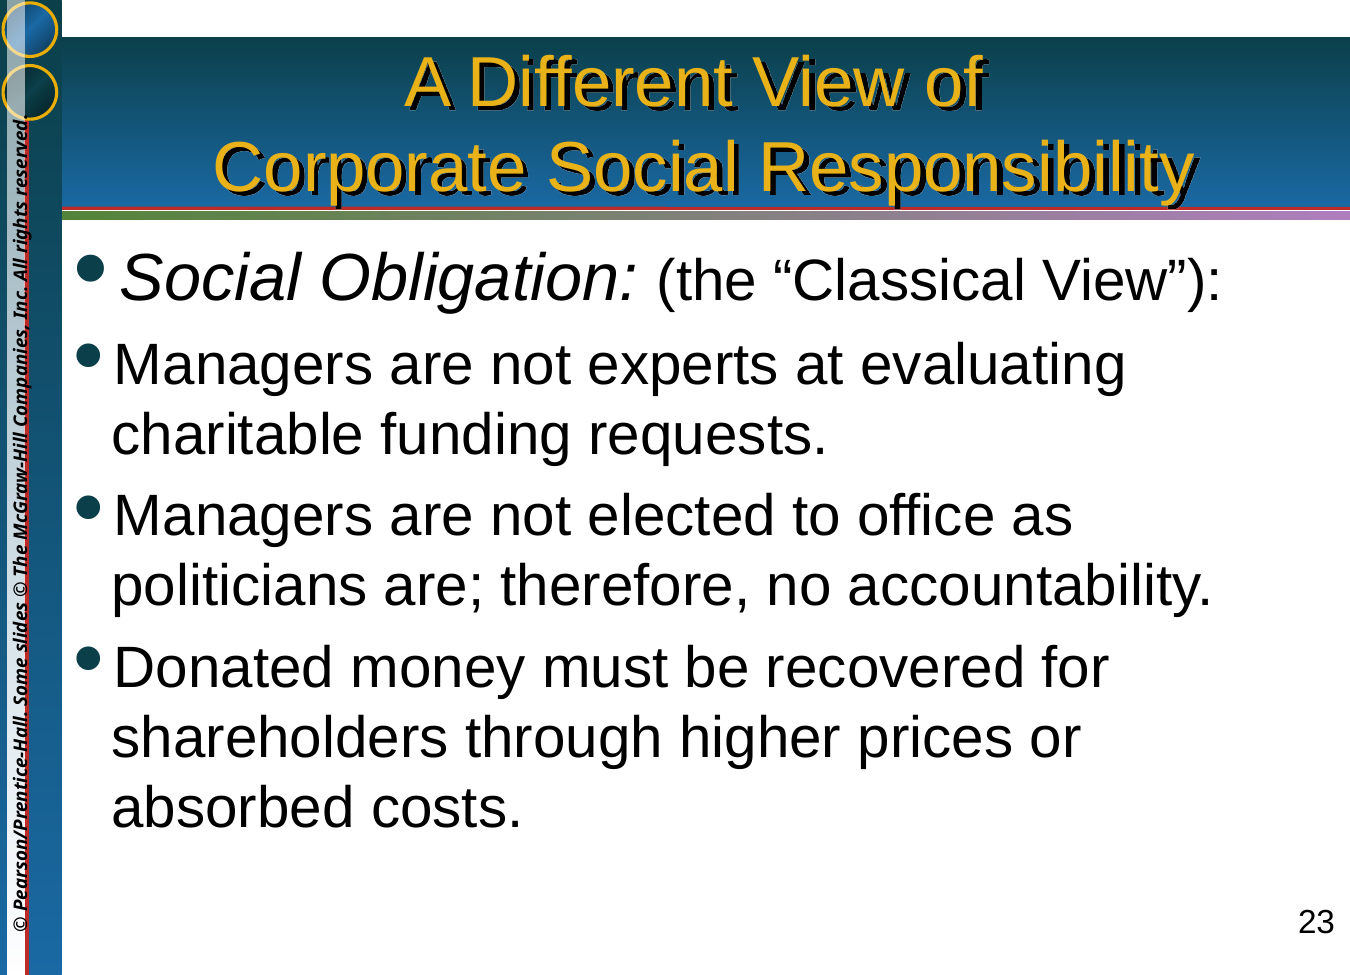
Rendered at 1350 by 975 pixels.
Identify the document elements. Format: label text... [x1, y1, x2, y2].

title A Different View of Corporate Social Responsibility [58, 38, 1350, 202]
list Social Obligation: (the “Classical View”): Managers are not experts at evaluating charitable funding requests. Managers are not elected to office as politicians are; therefore, no accountability. Donated money must be recovered for shareholders through higher prices or absorbed costs. [59, 227, 1263, 872]
